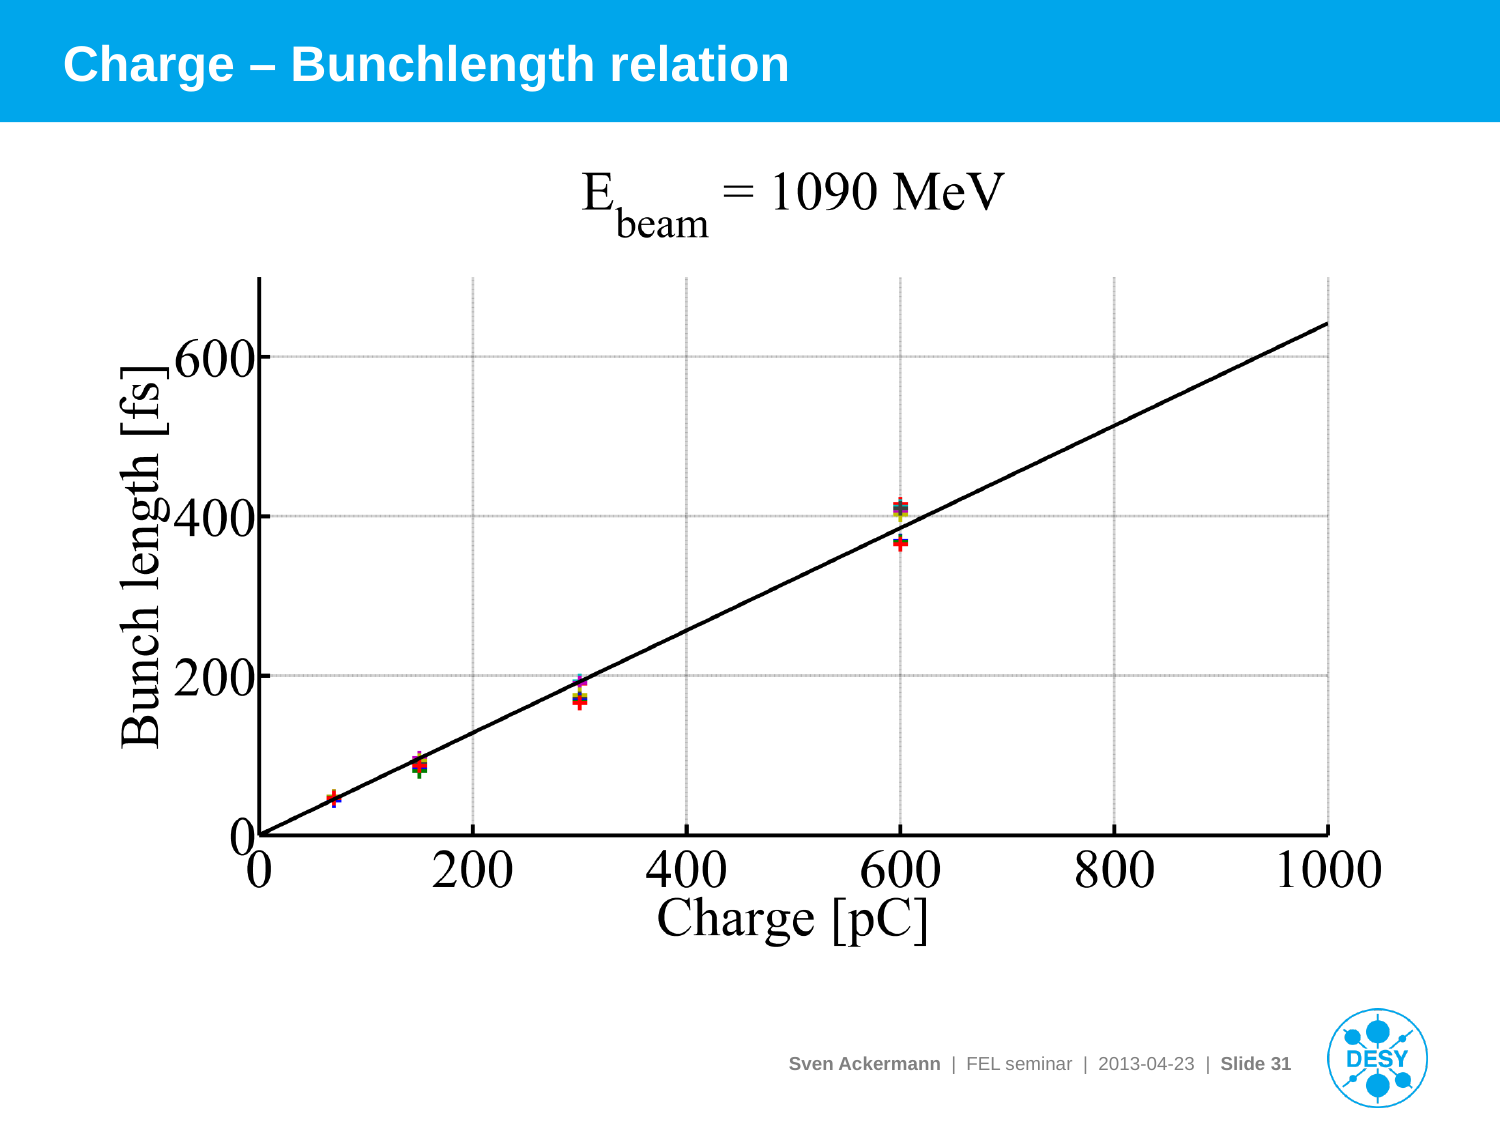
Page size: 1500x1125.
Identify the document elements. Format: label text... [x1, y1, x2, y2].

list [107, 160, 1384, 947]
picture [1327, 1068, 1365, 1108]
picture [1387, 1008, 1428, 1046]
picture [1330, 1011, 1426, 1106]
title Charge – Bunchlength relation [47, 16, 1446, 107]
picture [1327, 1008, 1368, 1049]
picture [1391, 1071, 1428, 1108]
